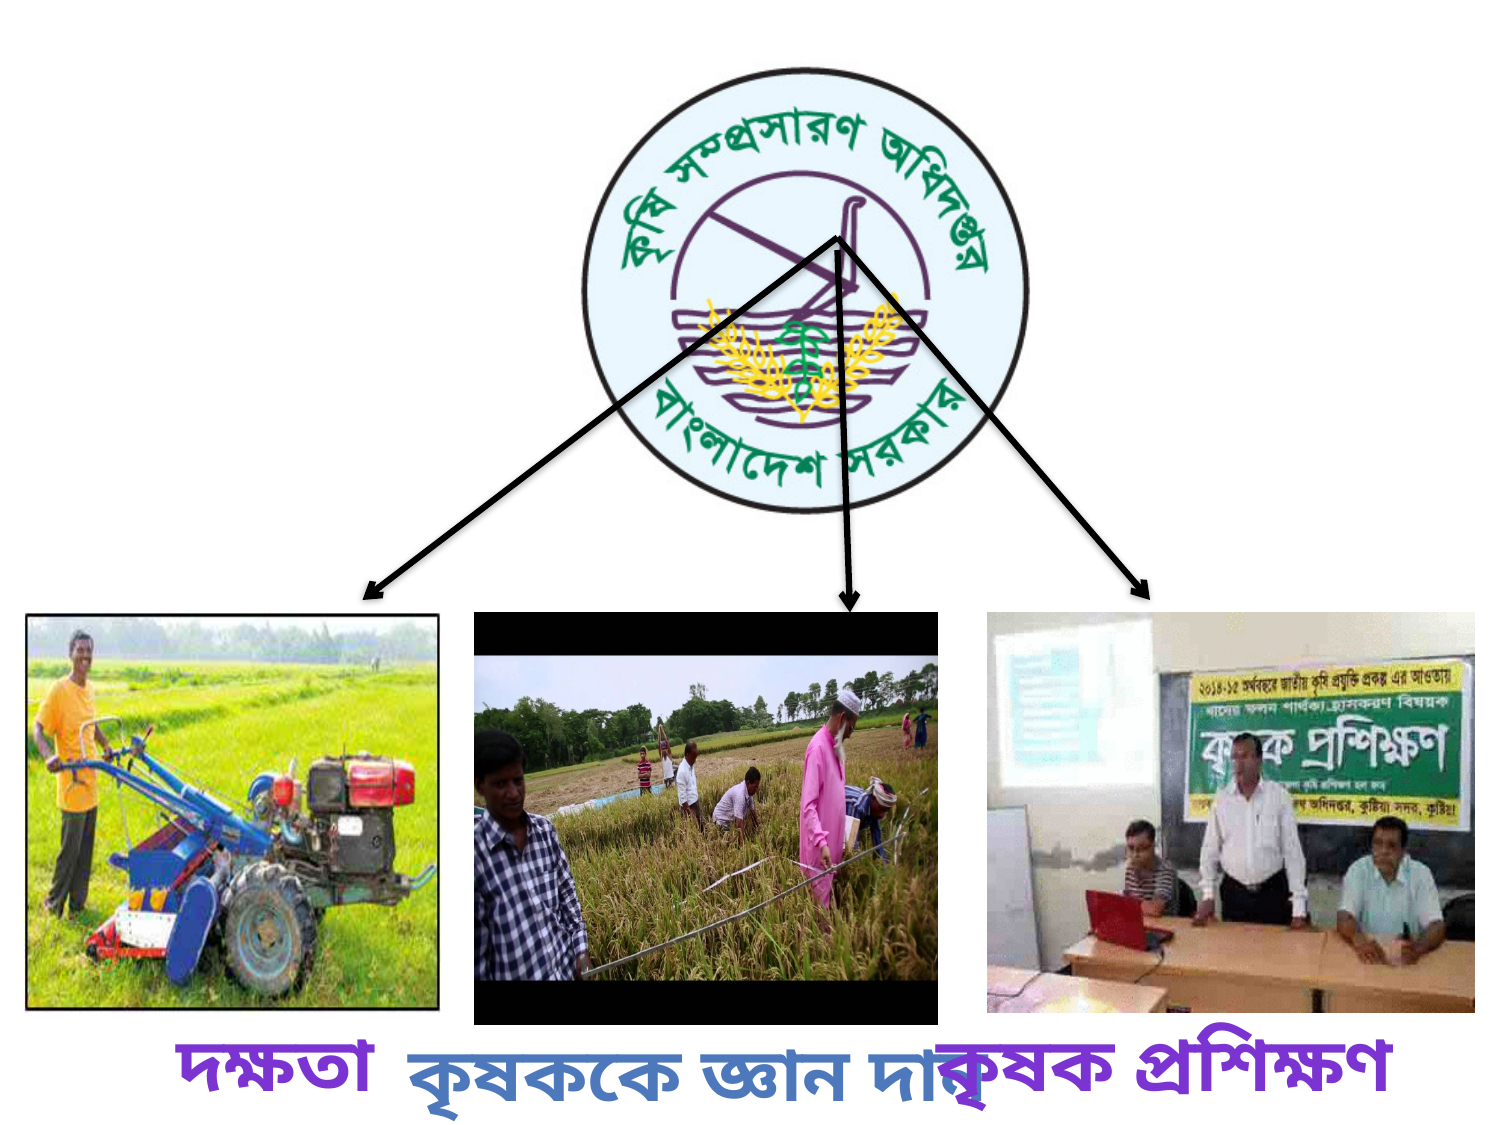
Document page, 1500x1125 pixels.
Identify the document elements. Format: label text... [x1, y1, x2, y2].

text_box দক্ষতা [161, 1021, 390, 1114]
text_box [662, 424, 807, 438]
text_box কৃষককে জ্ঞান দান [393, 1018, 1003, 1124]
picture [987, 612, 1476, 1013]
picture [449, 37, 1163, 262]
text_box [812, 262, 1176, 576]
picture [24, 612, 441, 1013]
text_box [362, 237, 838, 601]
text_box কৃষক প্রশিক্ষণ [921, 1008, 1408, 1114]
picture [474, 612, 938, 1026]
